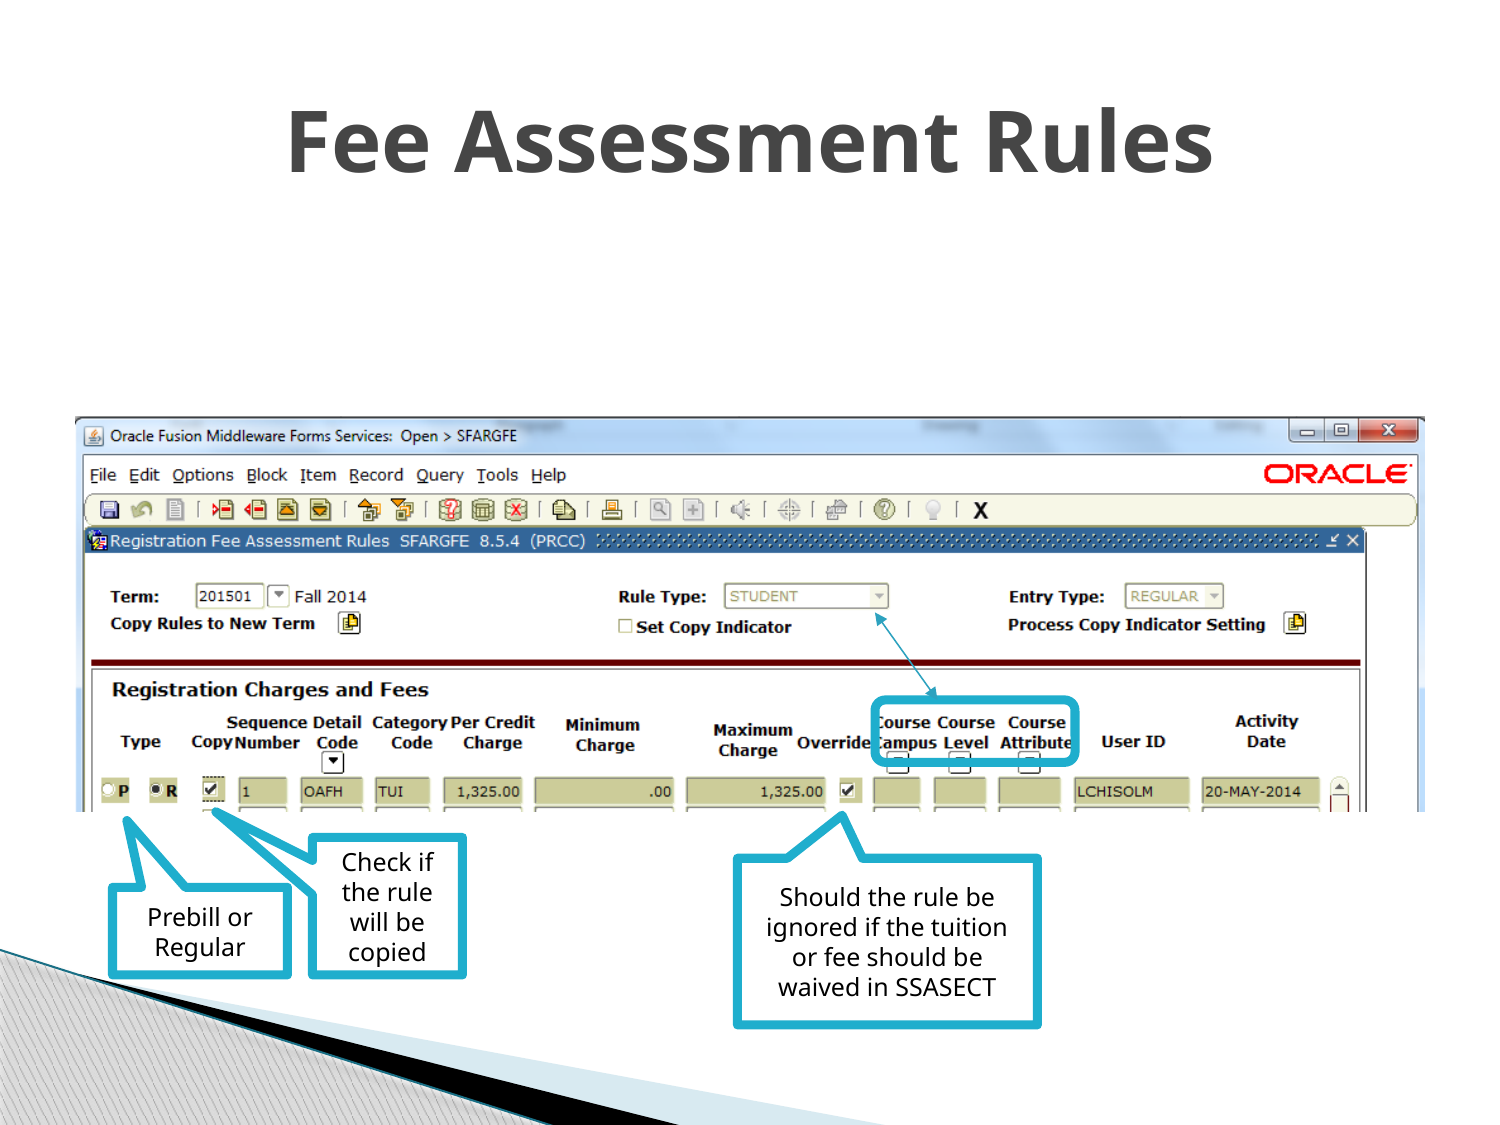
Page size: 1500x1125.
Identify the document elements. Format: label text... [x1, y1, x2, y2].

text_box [874, 612, 938, 701]
title Fee Assessment Rules [75, 45, 1425, 233]
text_box Prebill or Regular [107, 823, 292, 980]
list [74, 416, 1426, 812]
text_box Should the rule be ignored if the tuition or fee should be waived in SSASECT [732, 823, 1042, 1030]
text_box Check if the rule will be copied [221, 823, 467, 980]
